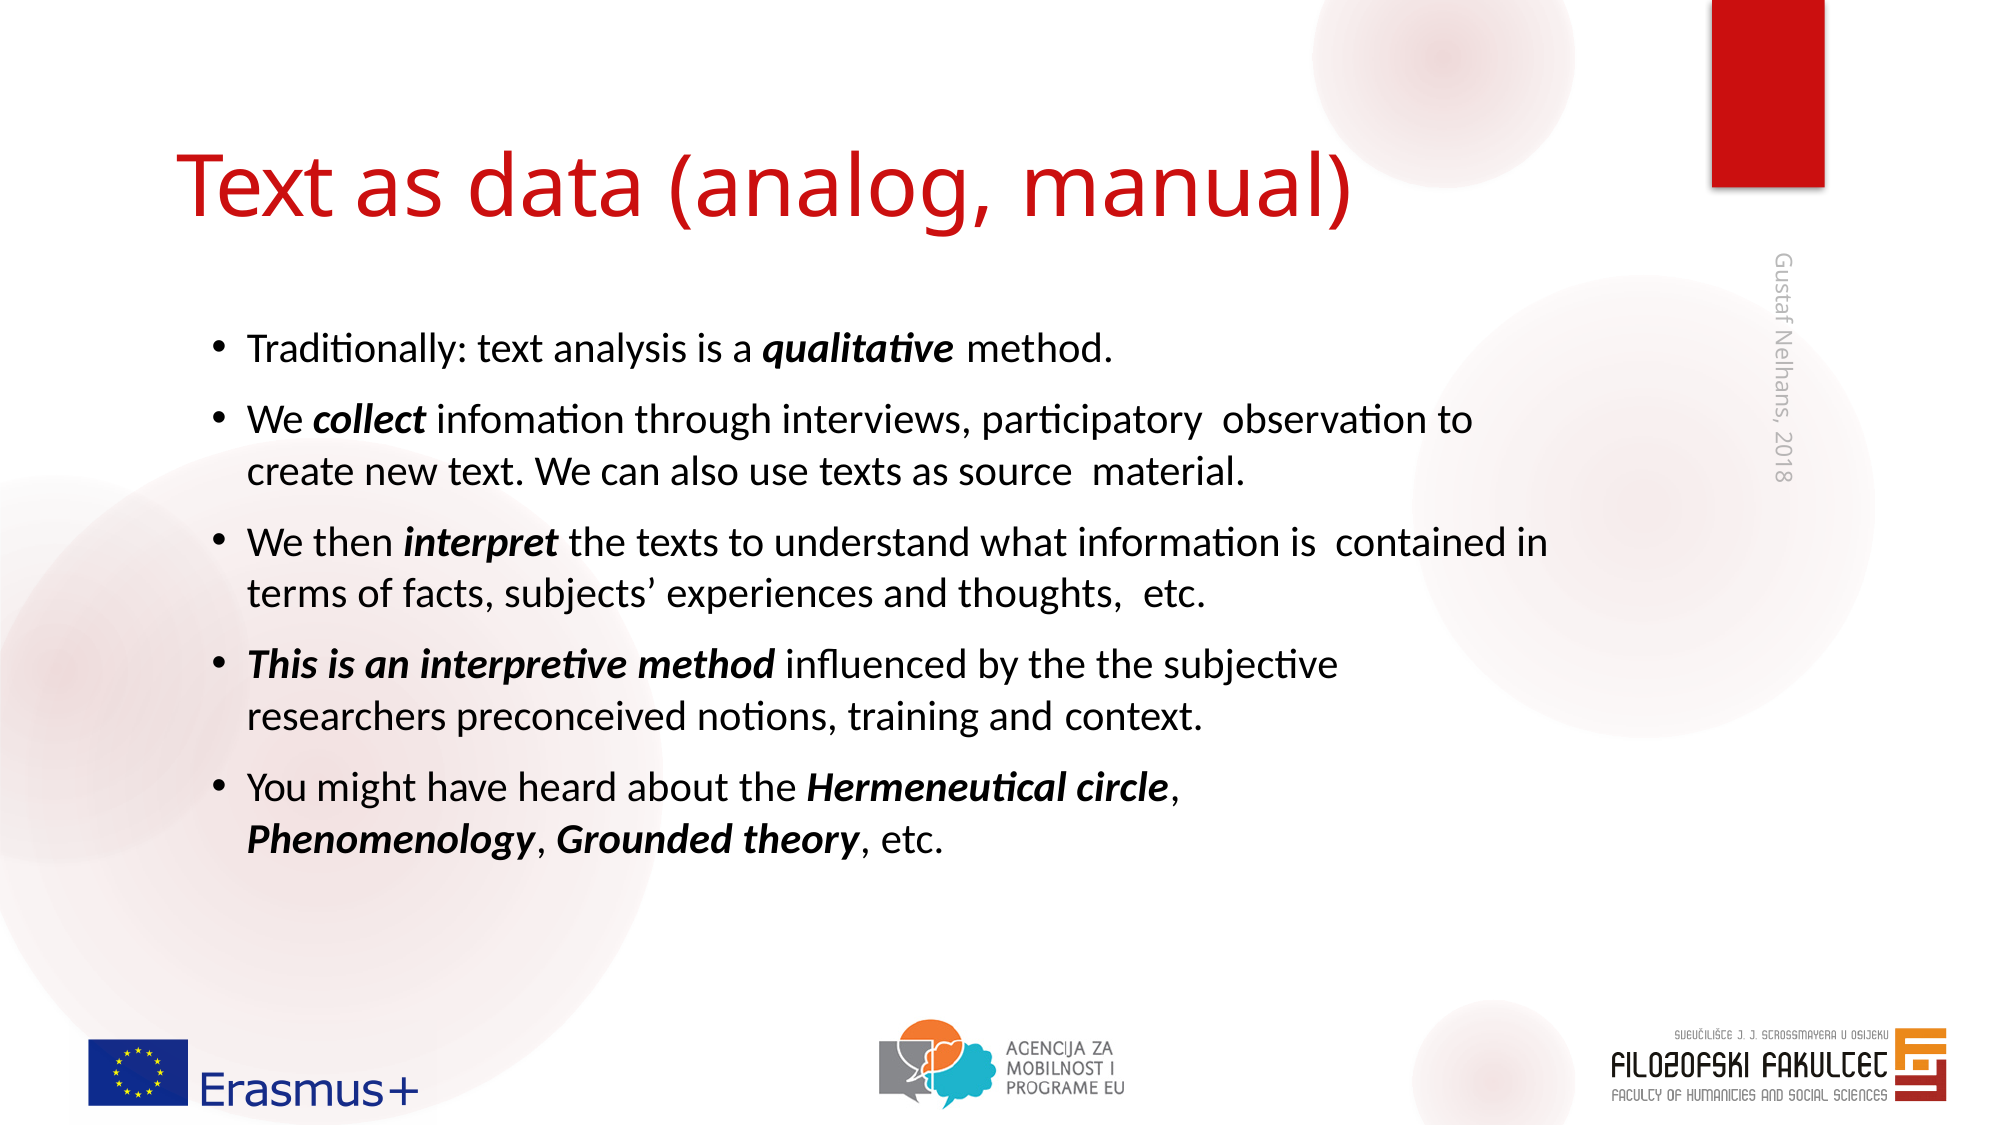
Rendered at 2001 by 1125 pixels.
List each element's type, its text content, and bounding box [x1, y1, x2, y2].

text_box Traditionally: text analysis is a qualitative method. We collect infomation through interviews, participatory observation to create new text. We can also use texts as source material. We then interpret the texts to understand what information is contained in terms of facts, subjects’ experiences and thoughts, etc. This is an interpretive method influenced by the the subjective researchers preconceived notions, training and context. You might have heard about the Hermeneutical circle, Phenomenology, Grounded theory, etc. [209, 298, 1555, 862]
footer Gustaf Nelhans, 2018 [1760, 237, 1811, 871]
picture [1610, 1017, 1951, 1112]
title Text as data (analog, manual) [174, 128, 1555, 319]
picture [69, 1020, 437, 1125]
picture [879, 999, 1140, 1125]
